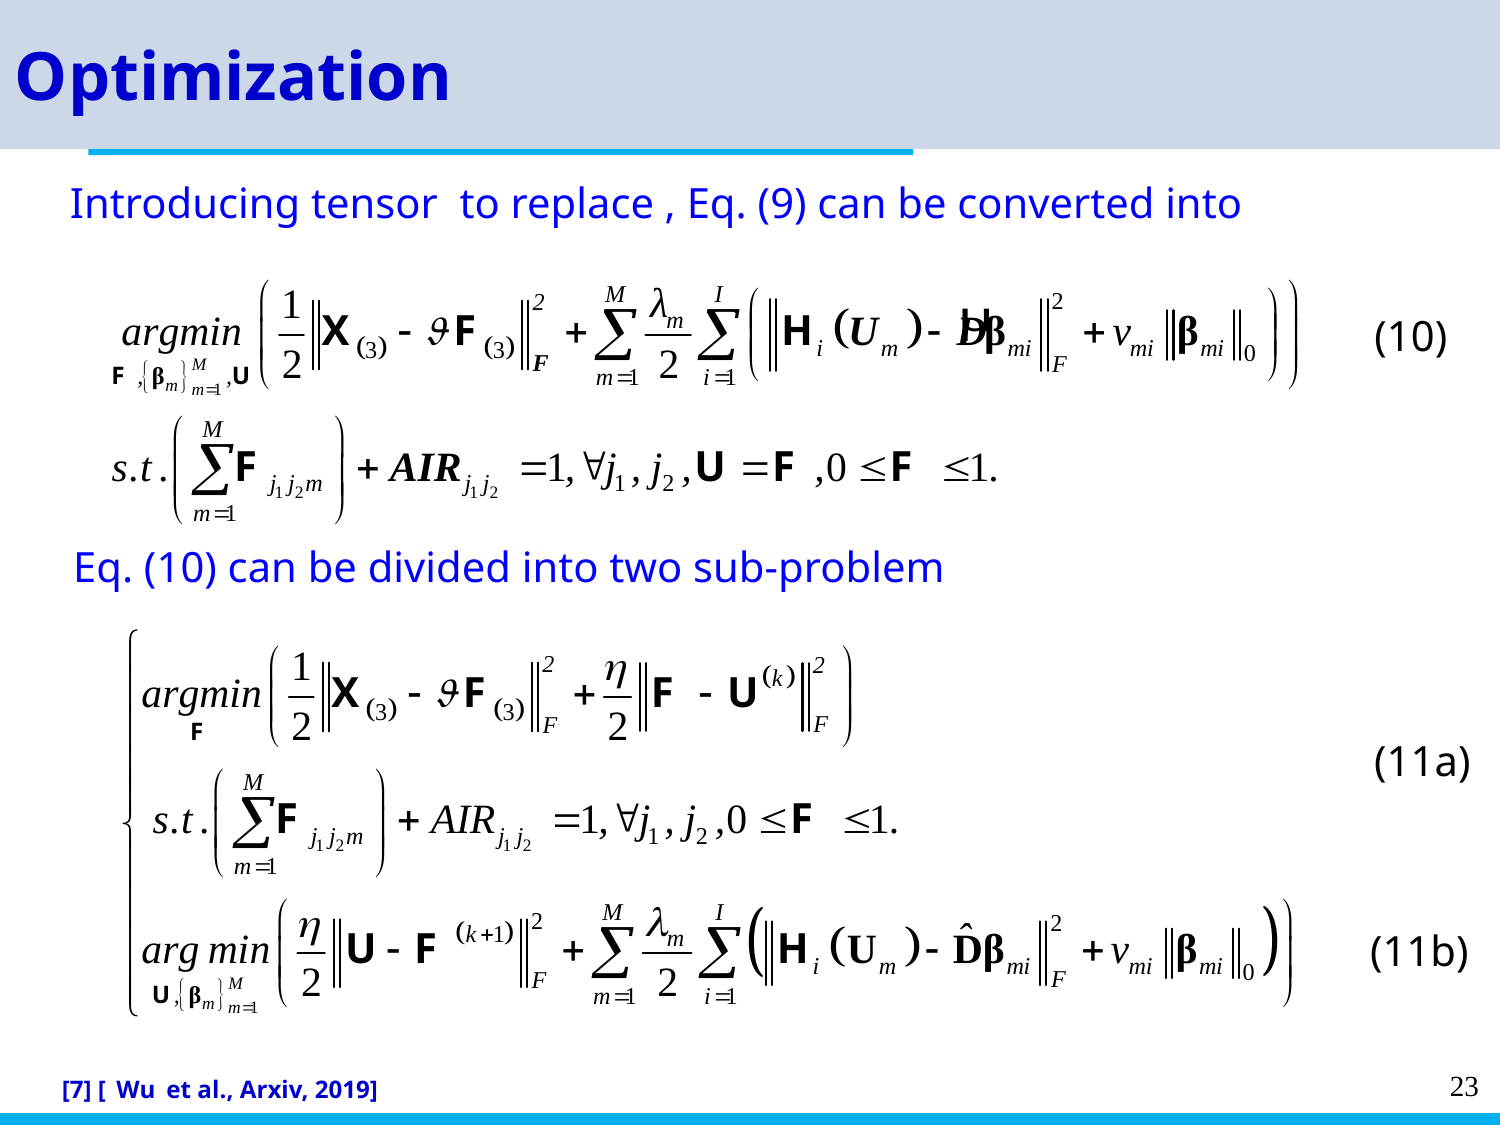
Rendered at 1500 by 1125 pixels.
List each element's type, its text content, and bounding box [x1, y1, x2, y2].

text_box [7] [ Wu et al., Arxiv, 2019] [47, 1061, 1046, 1125]
text_box (10) [1359, 302, 1463, 368]
picture [0, 150, 1500, 1112]
text_box Optimization [0, 26, 809, 122]
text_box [111, 621, 1305, 1026]
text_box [103, 271, 1312, 535]
text_box Eq. (10) can be divided into two sub-problem [58, 533, 1484, 599]
text_box (11b) [1355, 916, 1484, 982]
text_box [0, 0, 1500, 150]
text_box (11a) [1359, 727, 1486, 793]
